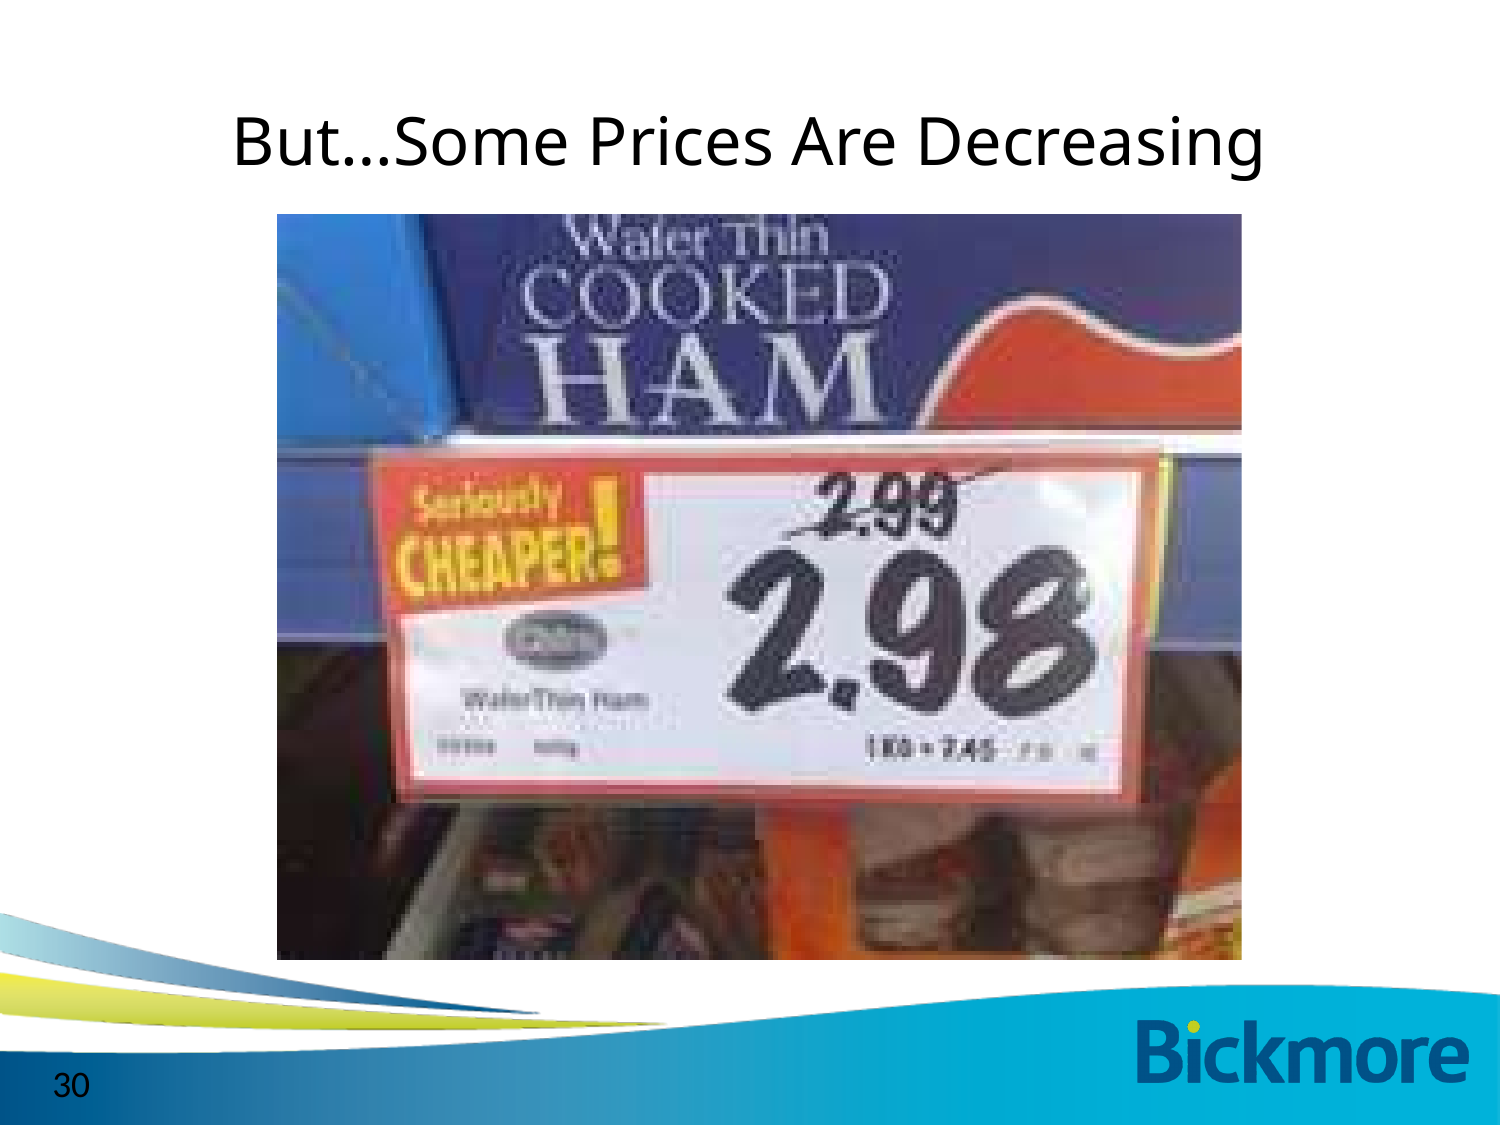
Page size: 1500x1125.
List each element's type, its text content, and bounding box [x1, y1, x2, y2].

title But…Some Prices Are Decreasing [75, 45, 1425, 233]
picture [274, 212, 1242, 913]
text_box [0, 913, 1500, 1125]
